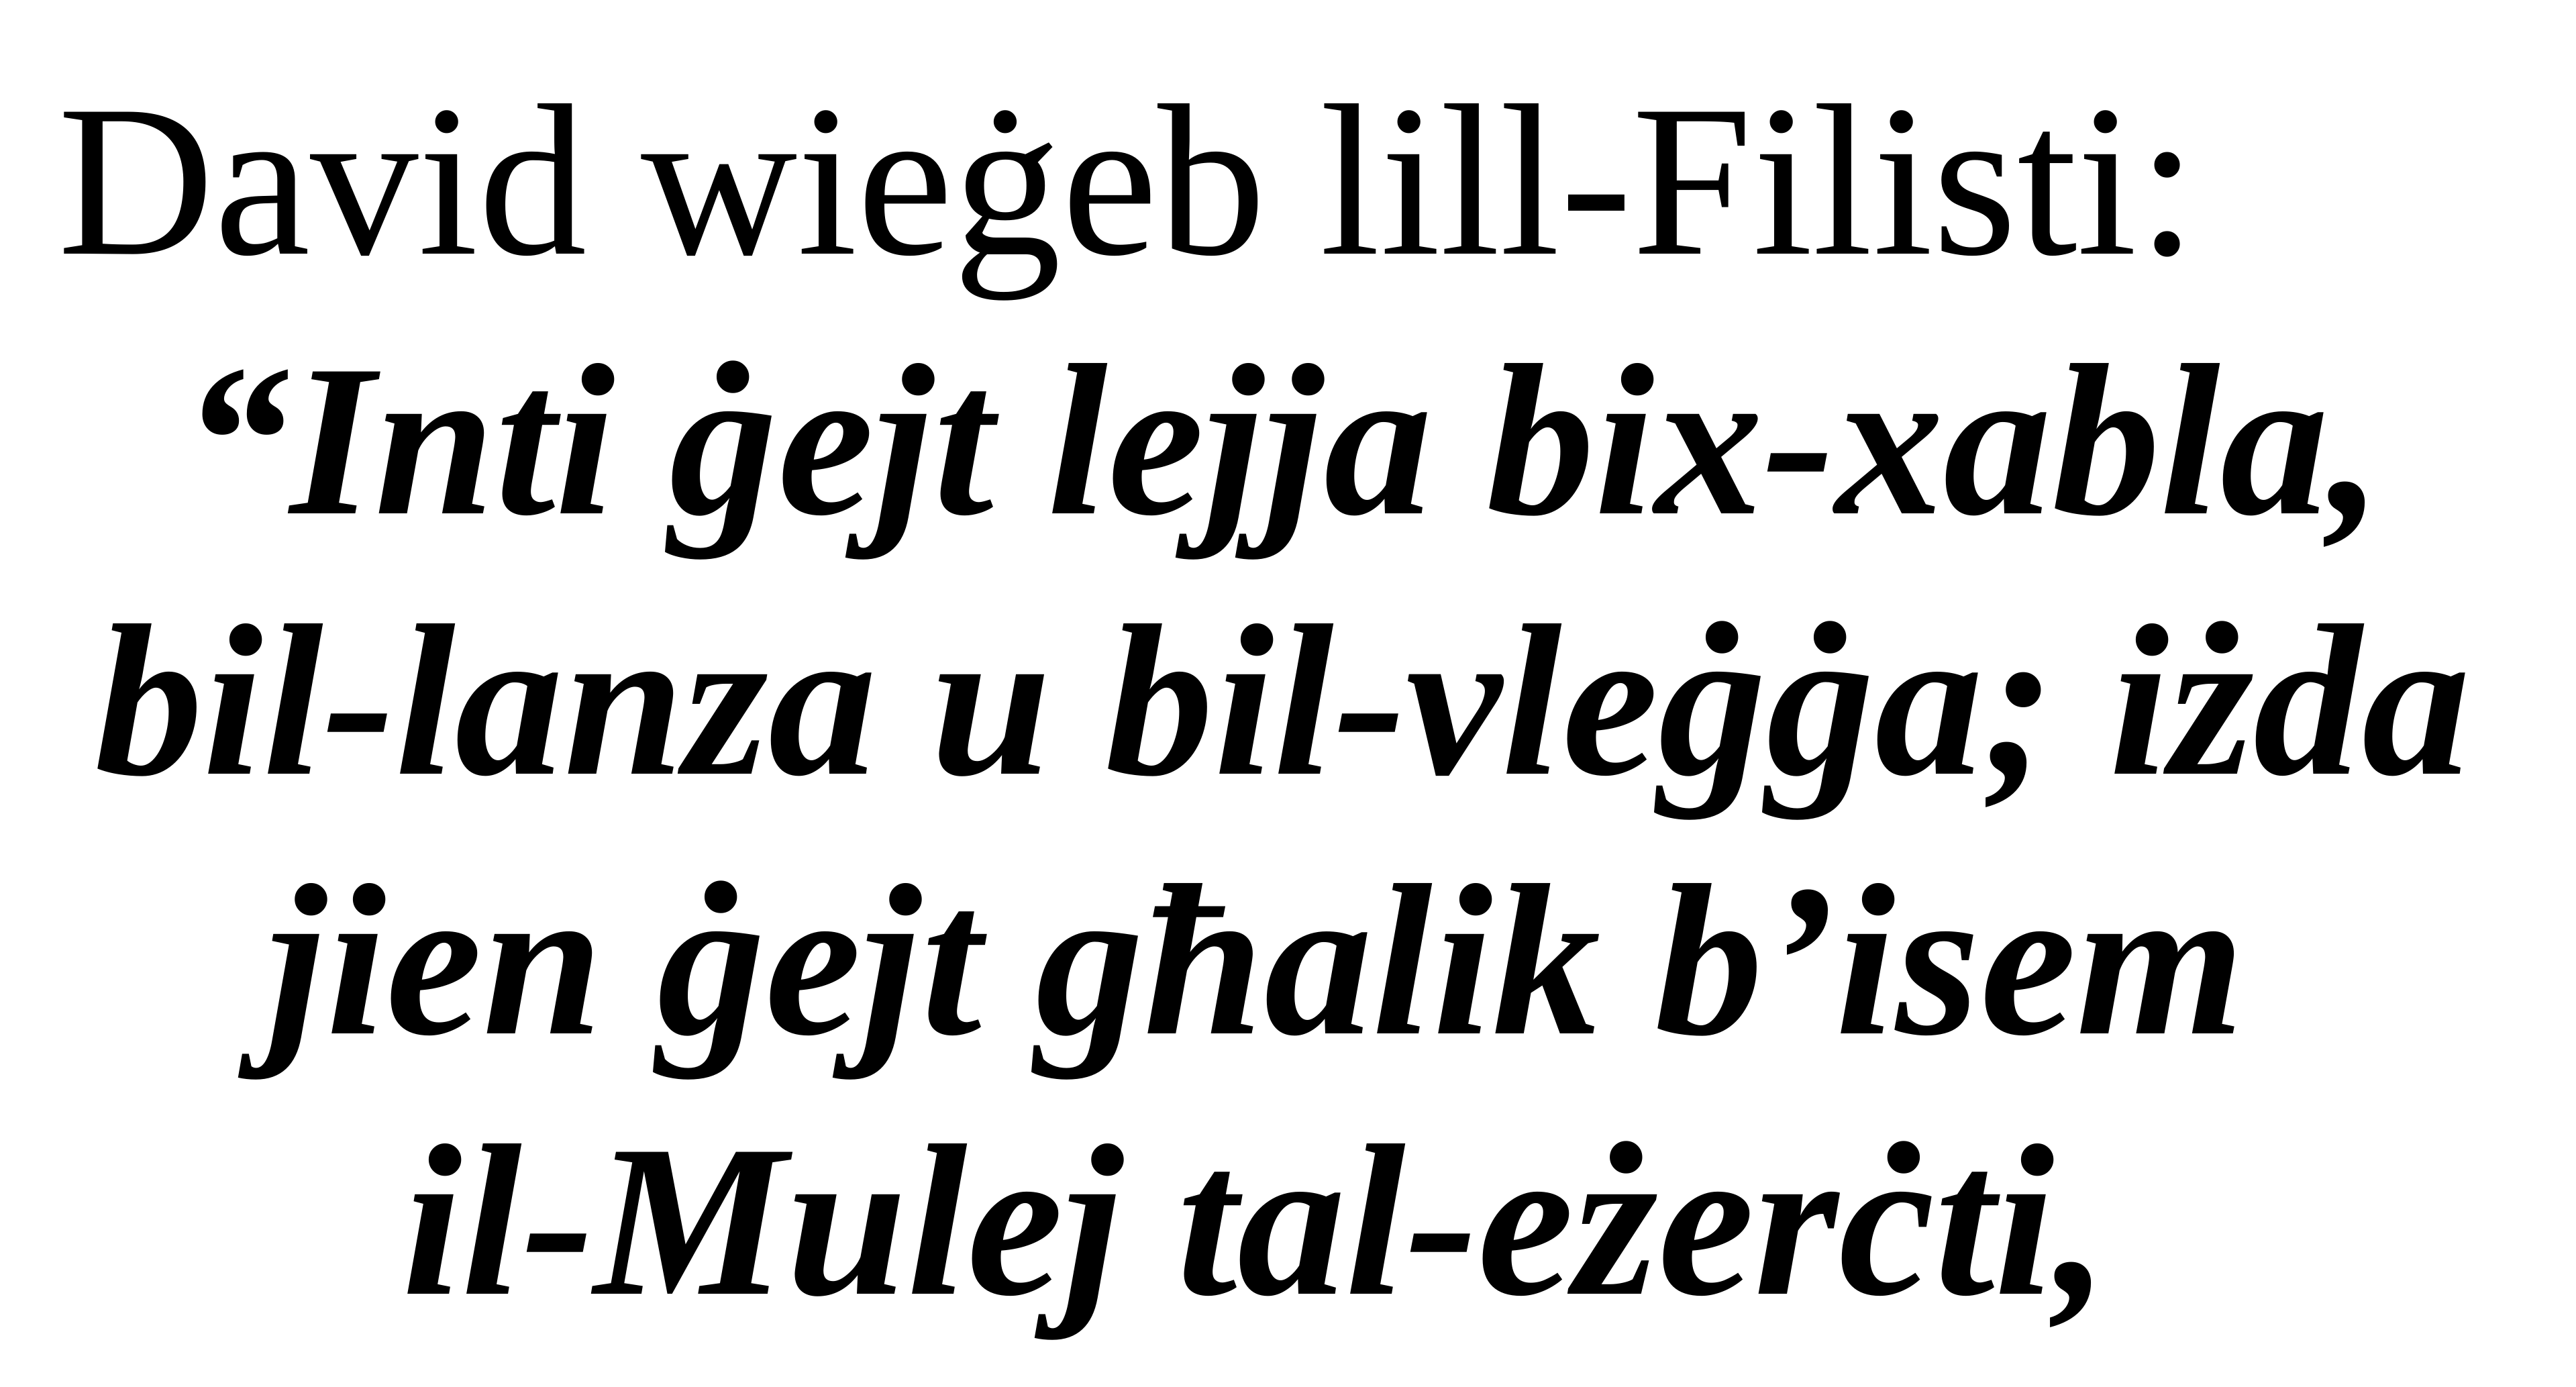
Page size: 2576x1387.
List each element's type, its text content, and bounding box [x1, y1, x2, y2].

text_box David wieġeb lill-Filisti: “Inti ġejt lejja bix-xabla, bil-lanza u bil-vleġġa; iżda jien ġejt għalik b’isem il-Mulej tal-eżerċti, [45, 36, 2523, 1339]
